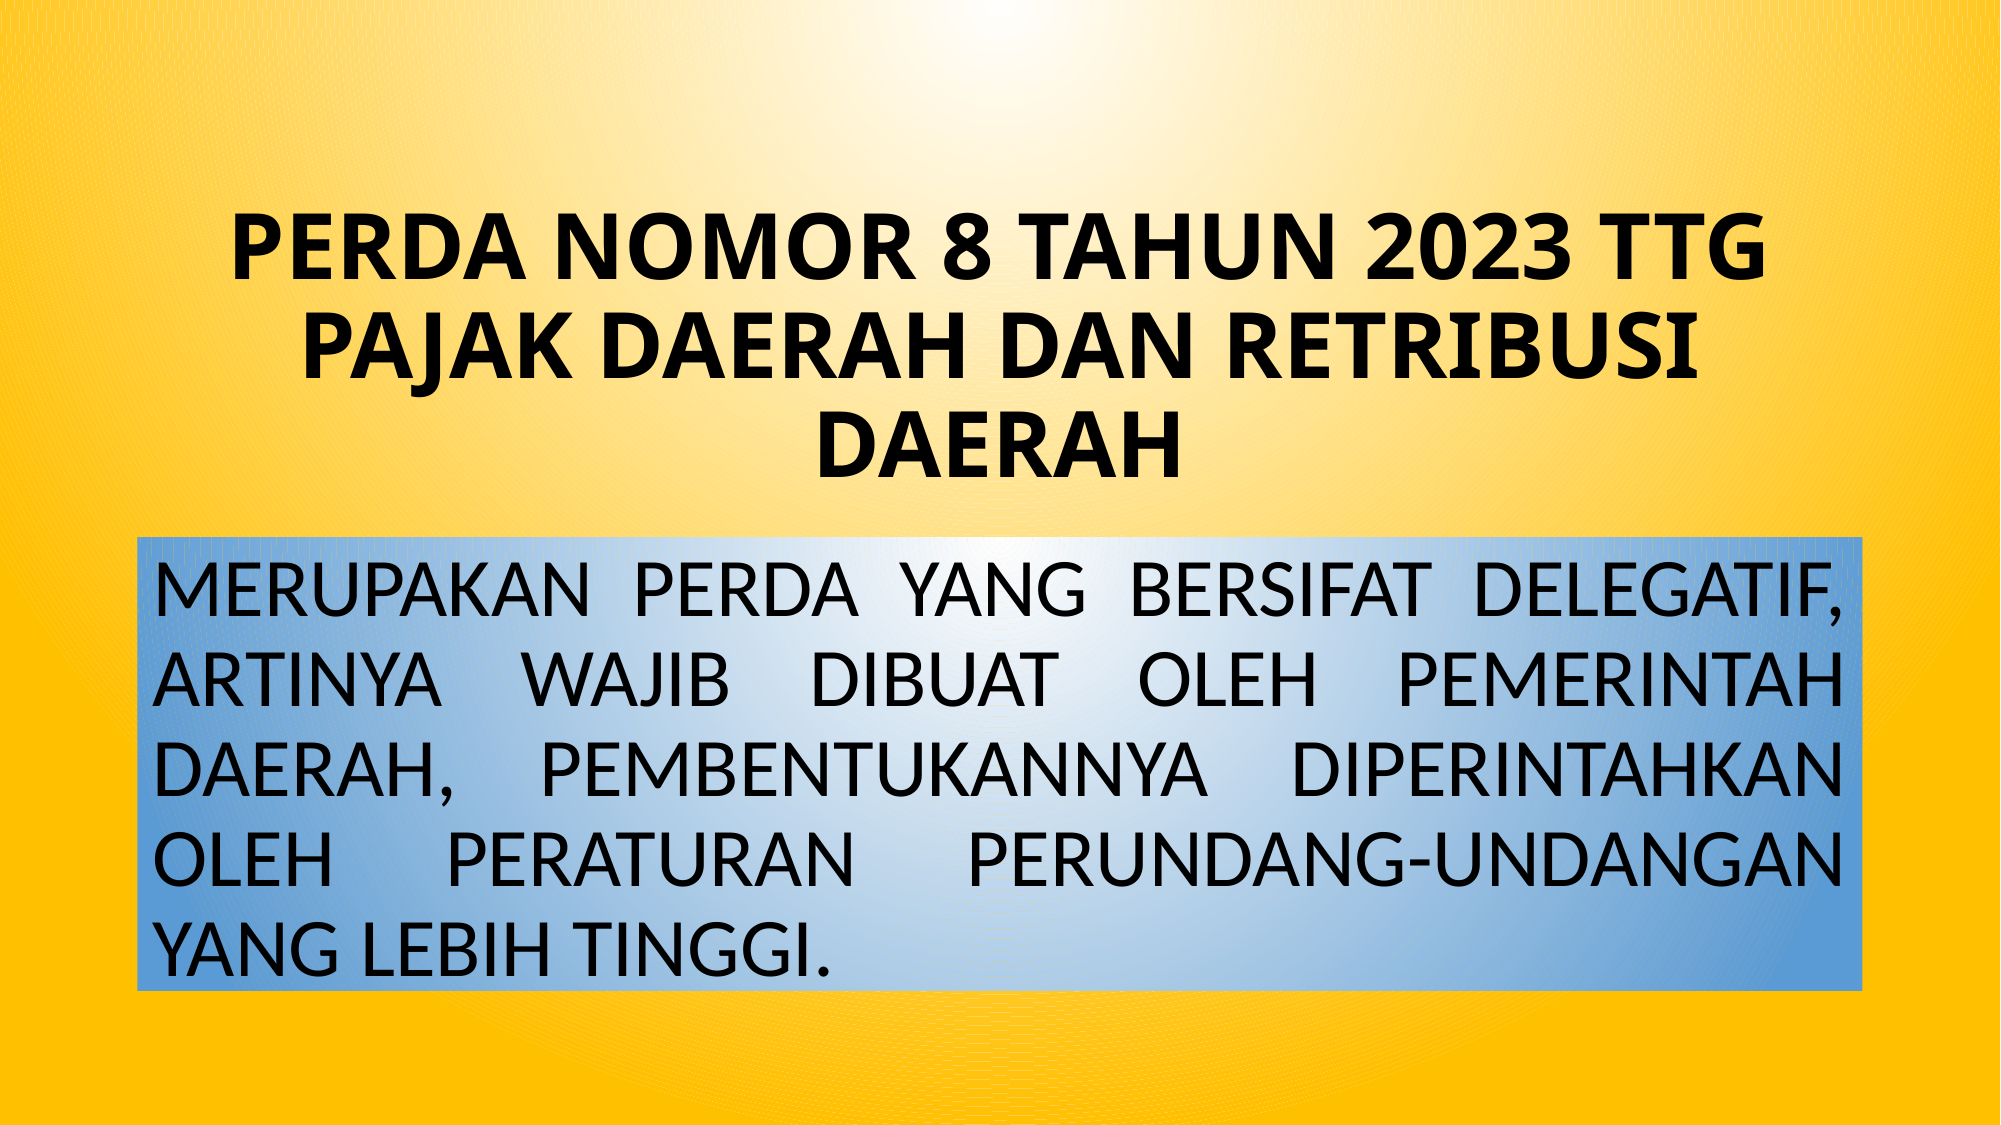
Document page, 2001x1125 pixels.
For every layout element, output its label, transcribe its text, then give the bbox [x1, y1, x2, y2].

list MERUPAKAN PERDA YANG BERSIFAT DELEGATIF, ARTINYA WAJIB DIBUAT OLEH PEMERINTAH DAERAH, PEMBENTUKANNYA DIPERINTAHKAN OLEH PERATURAN PERUNDANG-UNDANGAN YANG LEBIH TINGGI. [137, 537, 1863, 991]
title PERDA NOMOR 8 TAHUN 2023 TTG PAJAK DAERAH DAN RETRIBUSI DAERAH [137, 240, 1863, 458]
